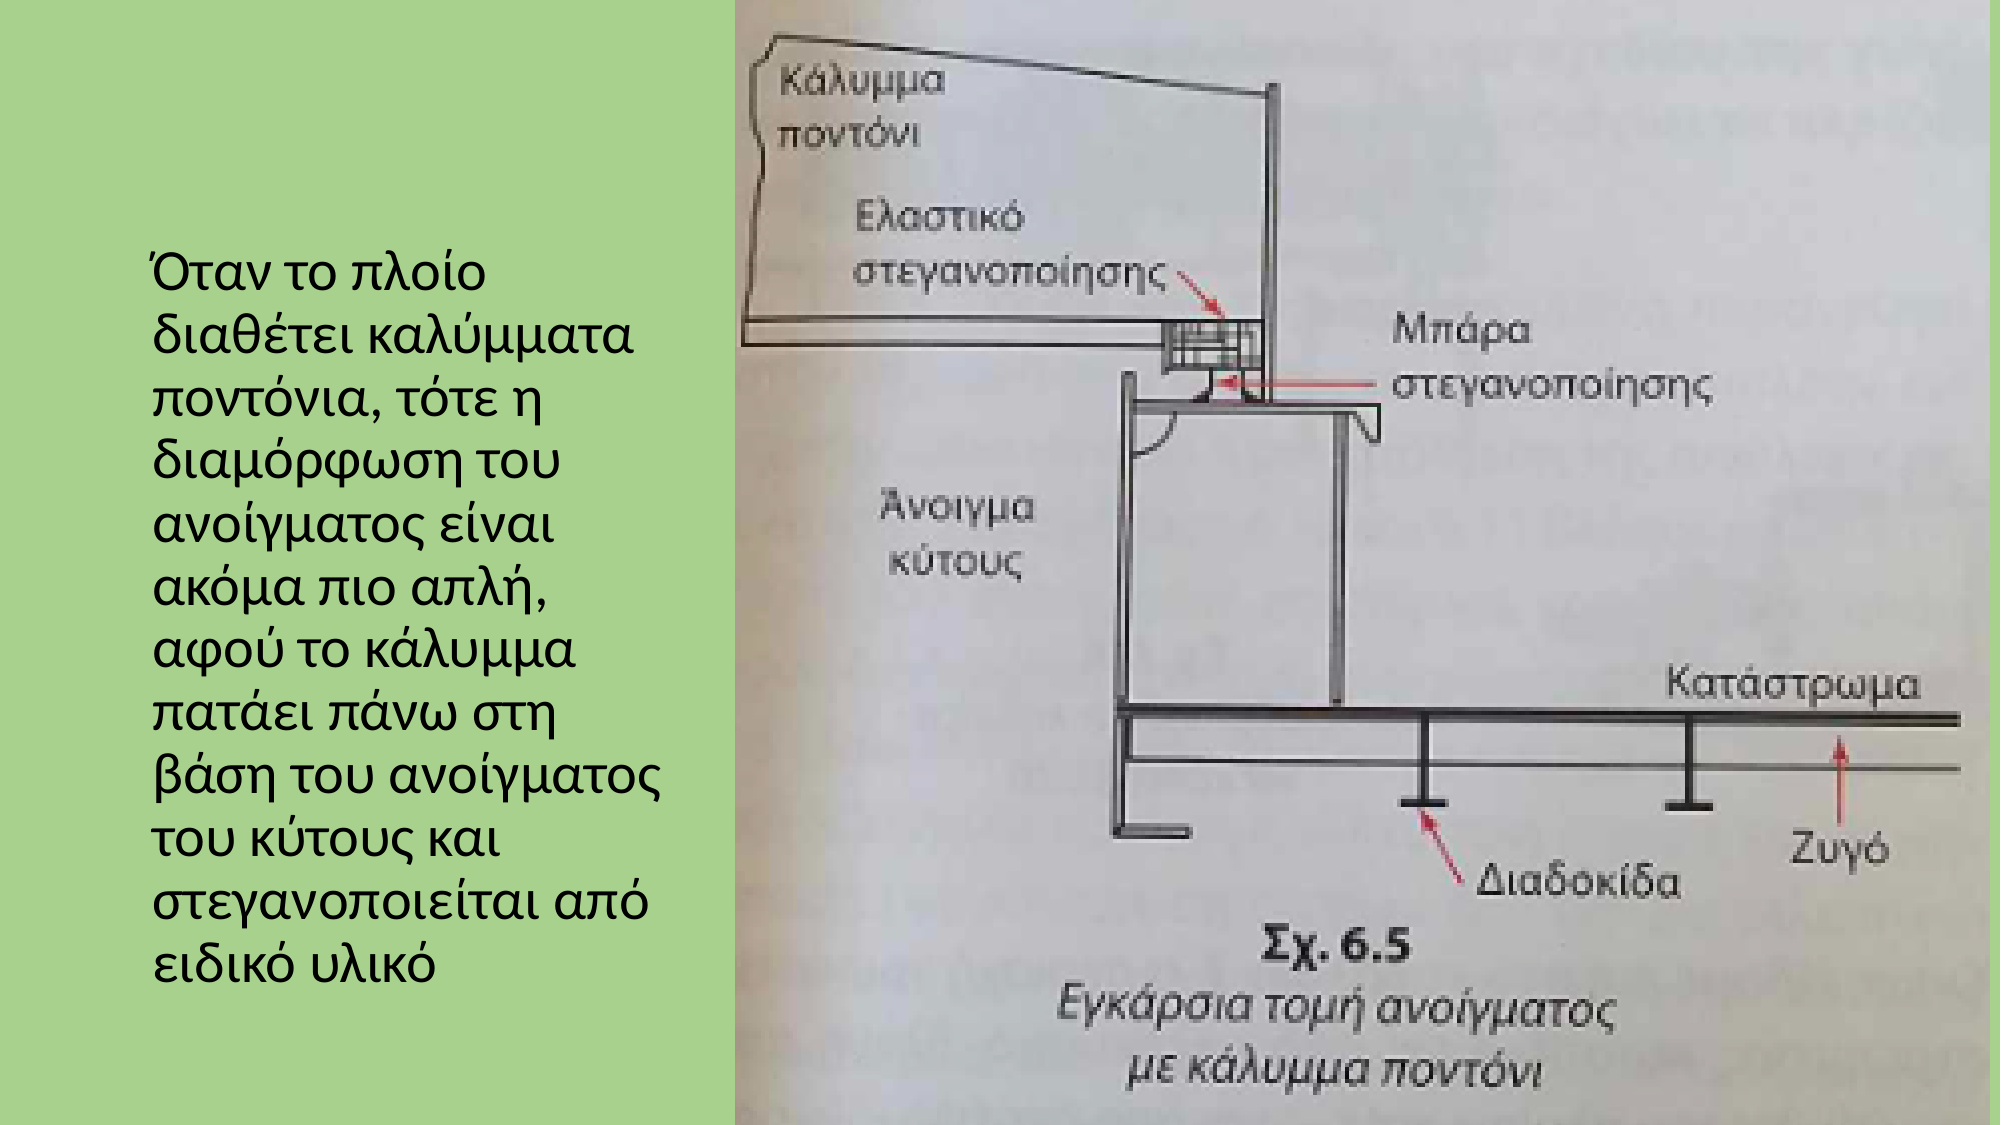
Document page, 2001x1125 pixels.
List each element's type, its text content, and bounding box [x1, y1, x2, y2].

list Όταν το πλοίο διαθέτει καλύμματα ποντόνια, τότε η διαμόρφωση του ανοίγματος είναι ακόμα πιο απλή, αφού το κάλυμμα πατάει πάνω στη βάση του ανοίγματος του κύτους και στεγανοποιείται από ειδικό υλικό [137, 232, 703, 1014]
picture [734, 0, 1990, 1125]
